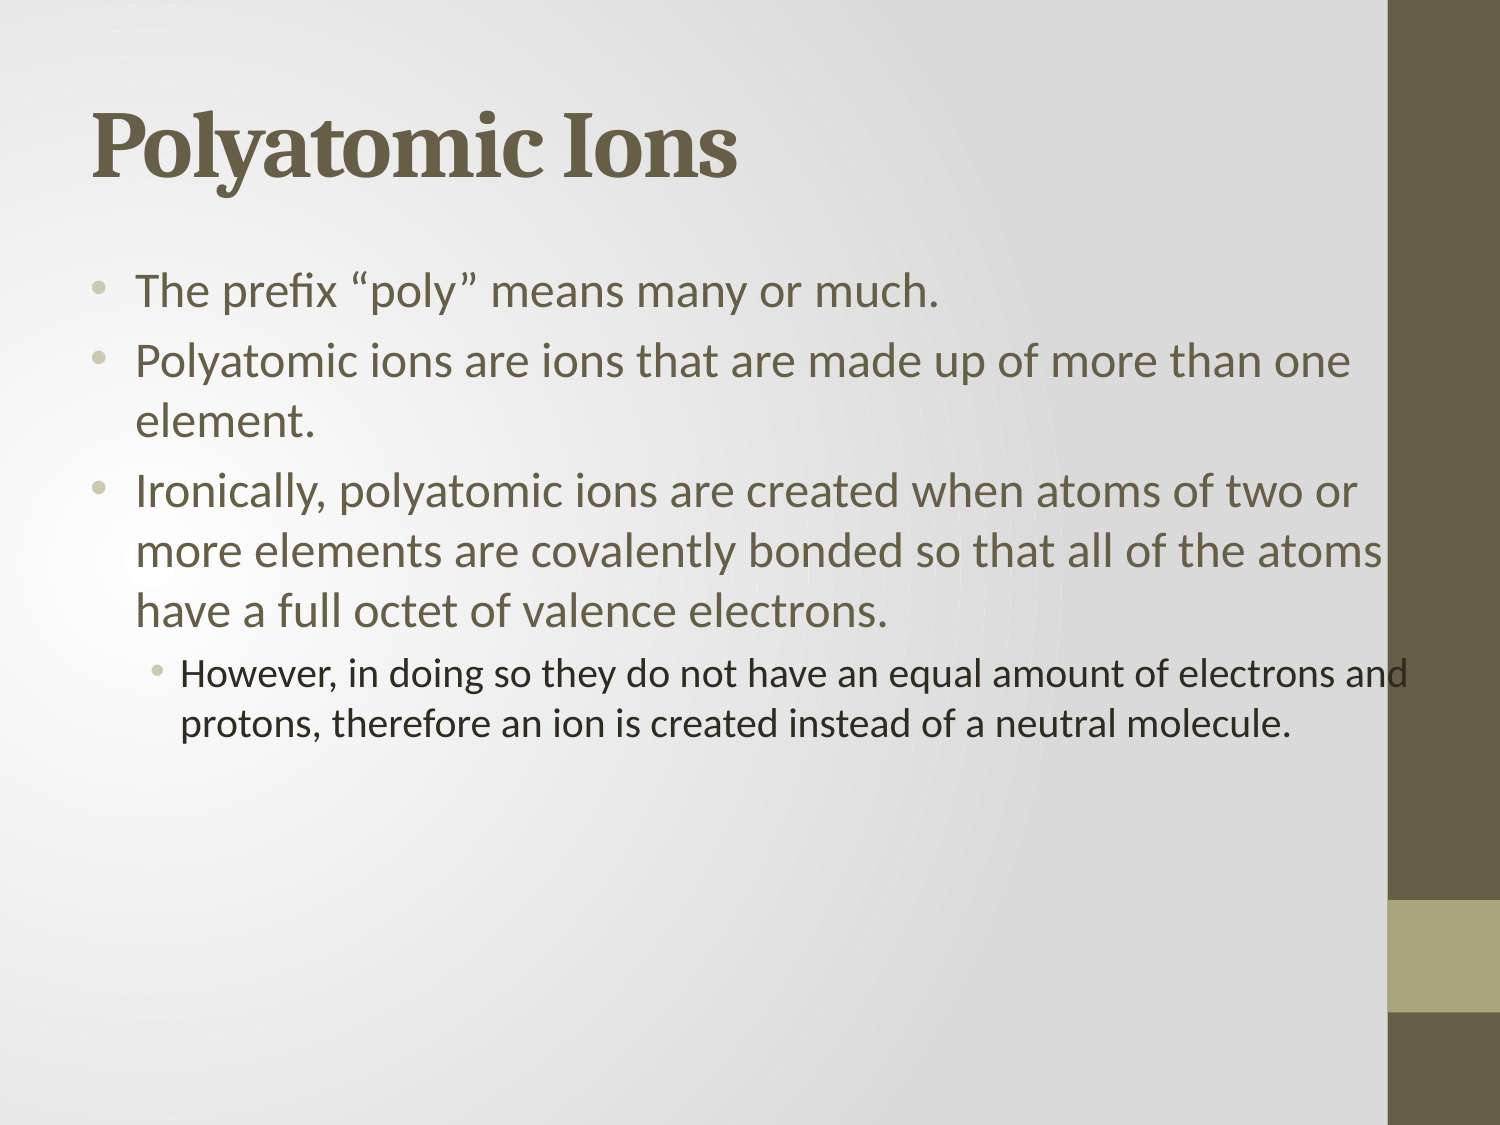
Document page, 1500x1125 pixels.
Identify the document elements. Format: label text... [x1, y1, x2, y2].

text_box The prefix “poly” means many or much. Polyatomic ions are ions that are made up of more than one element. Ironically, polyatomic ions are created when atoms of two or more elements are covalently bonded so that all of the atoms have a full octet of valence electrons. However, in doing so they do not have an equal amount of electrons and protons, therefore an ion is created instead of a neutral molecule. [74, 249, 1425, 1013]
title Polyatomic Ions [75, 45, 1325, 233]
